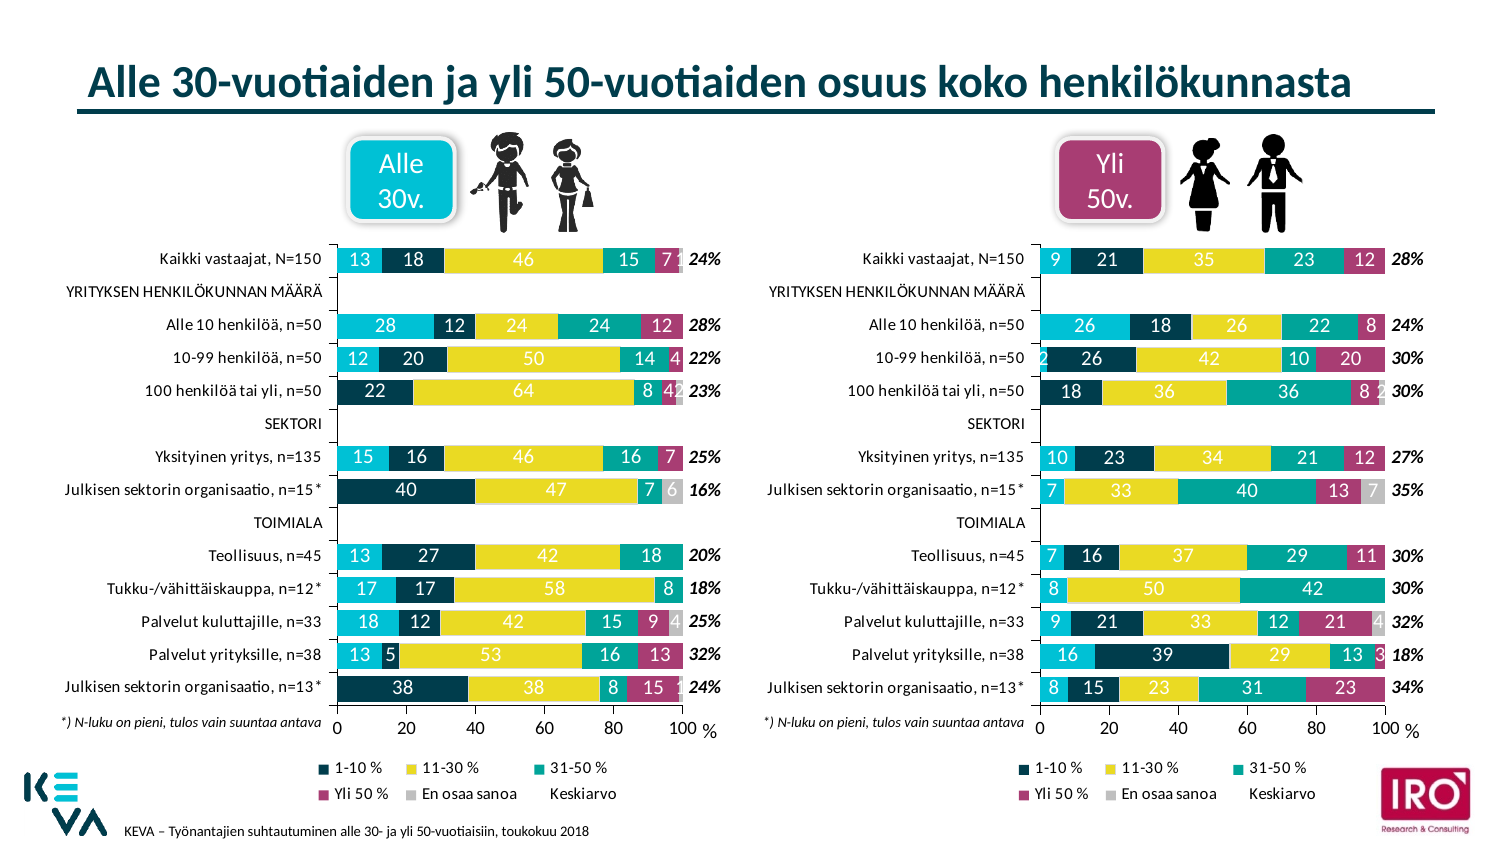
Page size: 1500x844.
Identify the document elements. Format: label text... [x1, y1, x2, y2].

text_box Alle 30-vuotiaiden ja yli 50-vuotiaiden osuus koko henkilökunnasta [72, 43, 1368, 114]
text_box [1056, 133, 1306, 237]
chart [0, 118, 1459, 839]
picture [1459, 764, 1475, 836]
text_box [348, 126, 609, 235]
